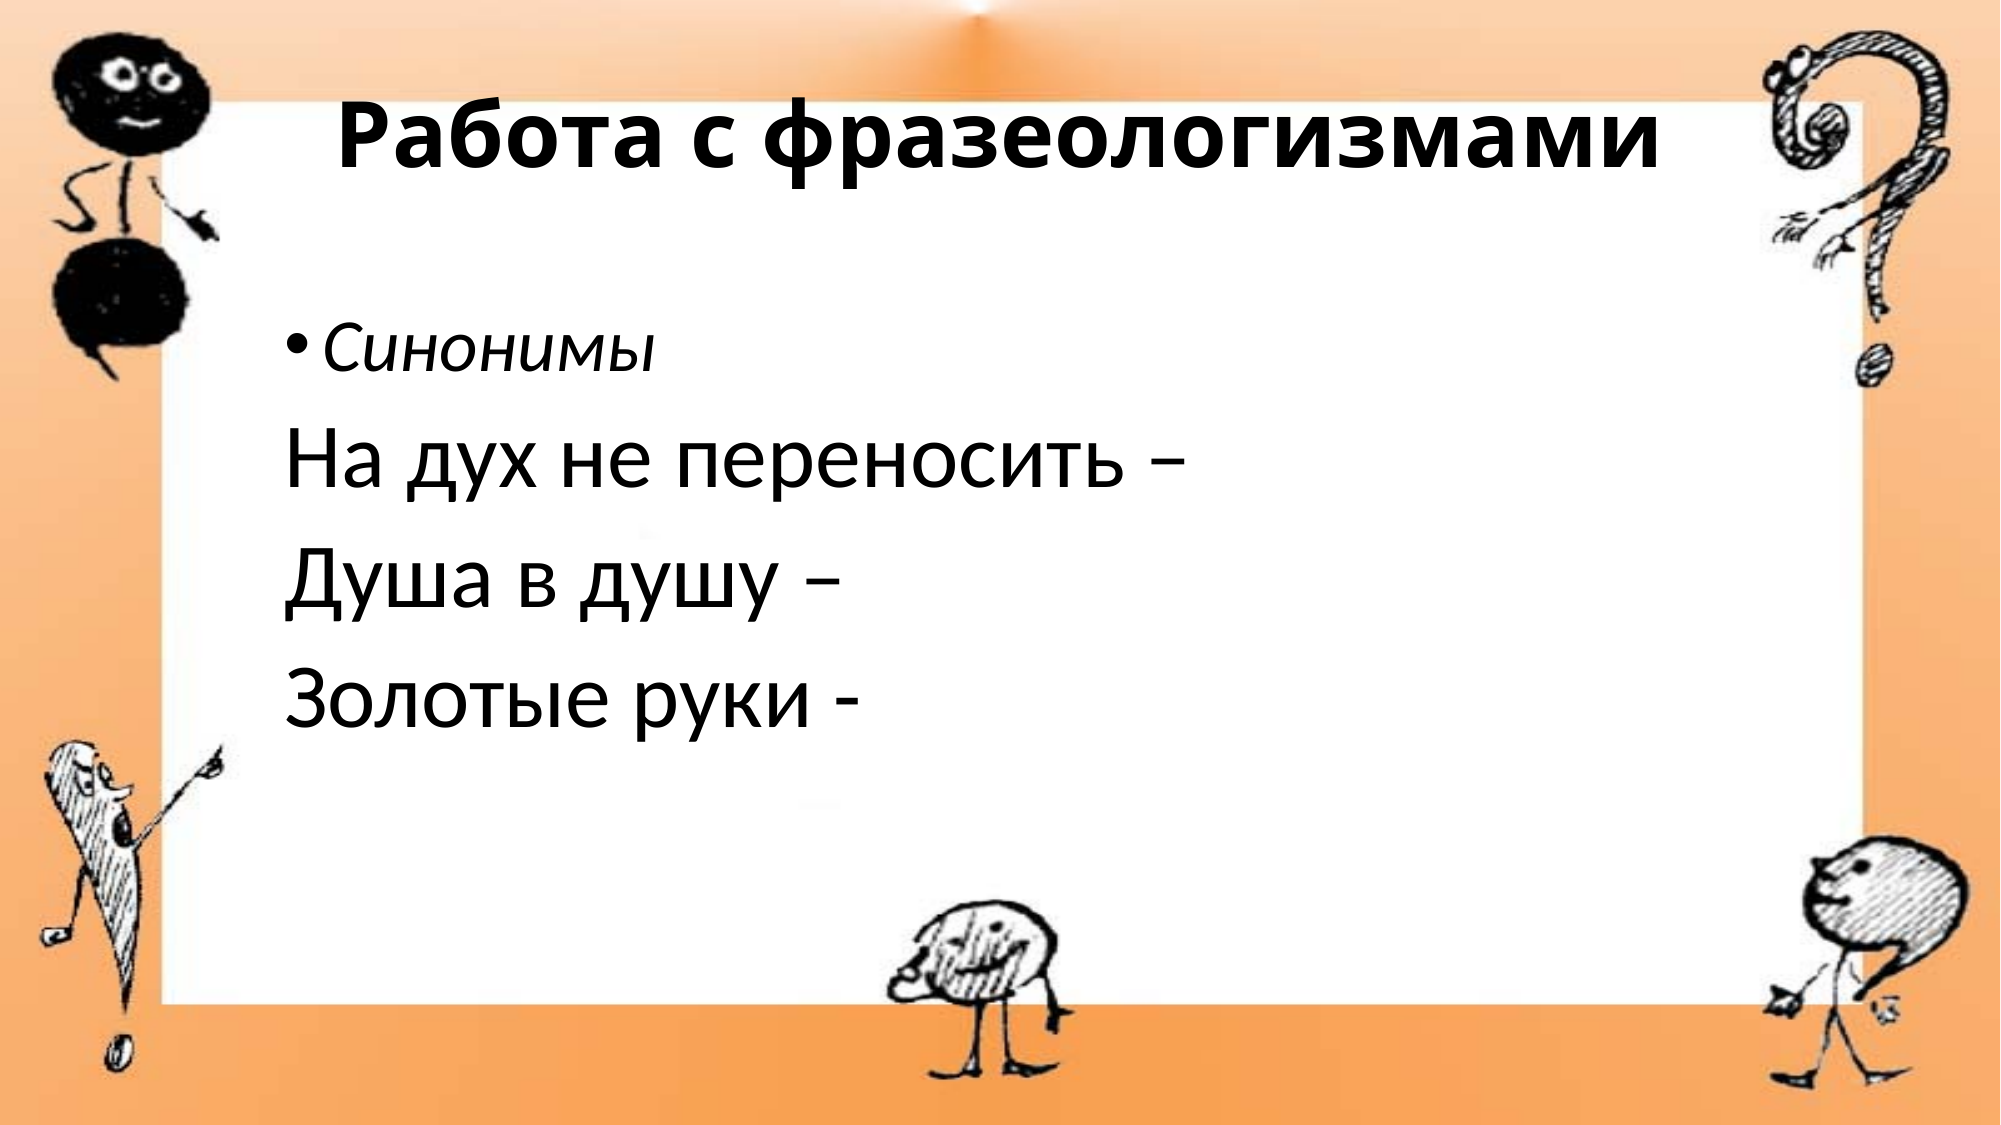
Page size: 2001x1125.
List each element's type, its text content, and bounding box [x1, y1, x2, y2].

title Работа с фразеологизмами [137, 59, 1863, 217]
picture [0, 0, 2001, 1125]
list Синонимы На дух не переносить – Душа в душу – Золотые руки - [269, 299, 1863, 1014]
